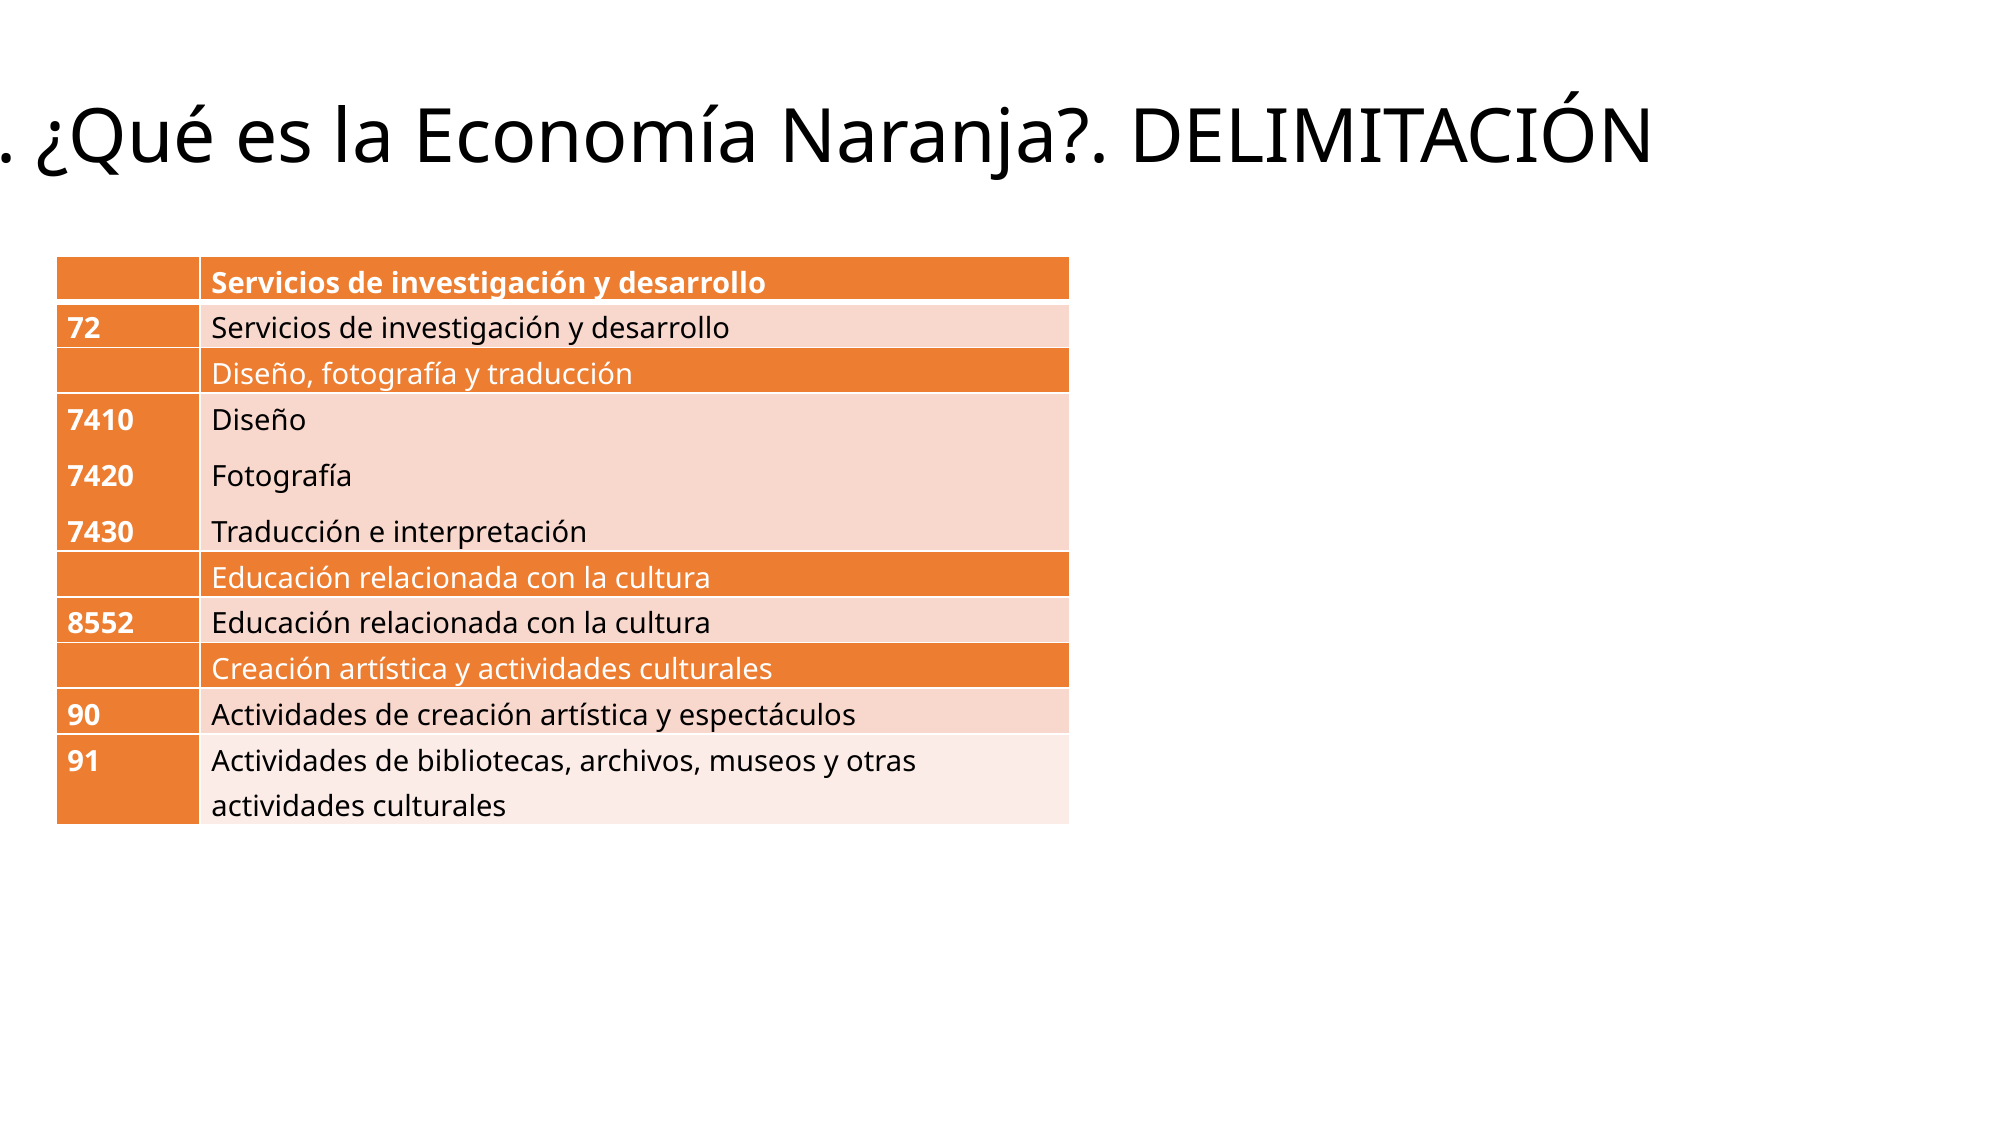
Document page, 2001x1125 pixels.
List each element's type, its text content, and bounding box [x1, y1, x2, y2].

table_cell Servicios de investigación y desarrollo [201, 305, 1069, 347]
table_cell Educación relacionada con la cultura [201, 598, 1069, 642]
table_cell [57, 552, 199, 596]
table_cell [57, 643, 199, 687]
table_header Servicios de investigación y desarrollo [201, 257, 1069, 299]
table_cell [57, 348, 199, 392]
table_cell 91 [57, 735, 199, 824]
text_box I. ¿Qué es la Economía Naranja?. DELIMITACIÓN [0, 80, 1671, 185]
table_cell Actividades de creación artística y espectáculos [201, 689, 1069, 733]
table_cell 8552 [57, 598, 199, 642]
table_cell 7410 7420 7430 [57, 394, 199, 550]
table_cell Actividades de bibliotecas, archivos, museos y otras actividades culturales [201, 735, 1069, 824]
table_cell Educación relacionada con la cultura [201, 552, 1069, 596]
table_cell 90 [57, 689, 199, 733]
table_header [57, 257, 199, 299]
table_cell Creación artística y actividades culturales [201, 643, 1069, 687]
table_cell 72 [57, 305, 199, 347]
table_cell Diseño Fotografía Traducción e interpretación [201, 394, 1069, 550]
table_cell Diseño, fotografía y traducción [201, 348, 1069, 392]
